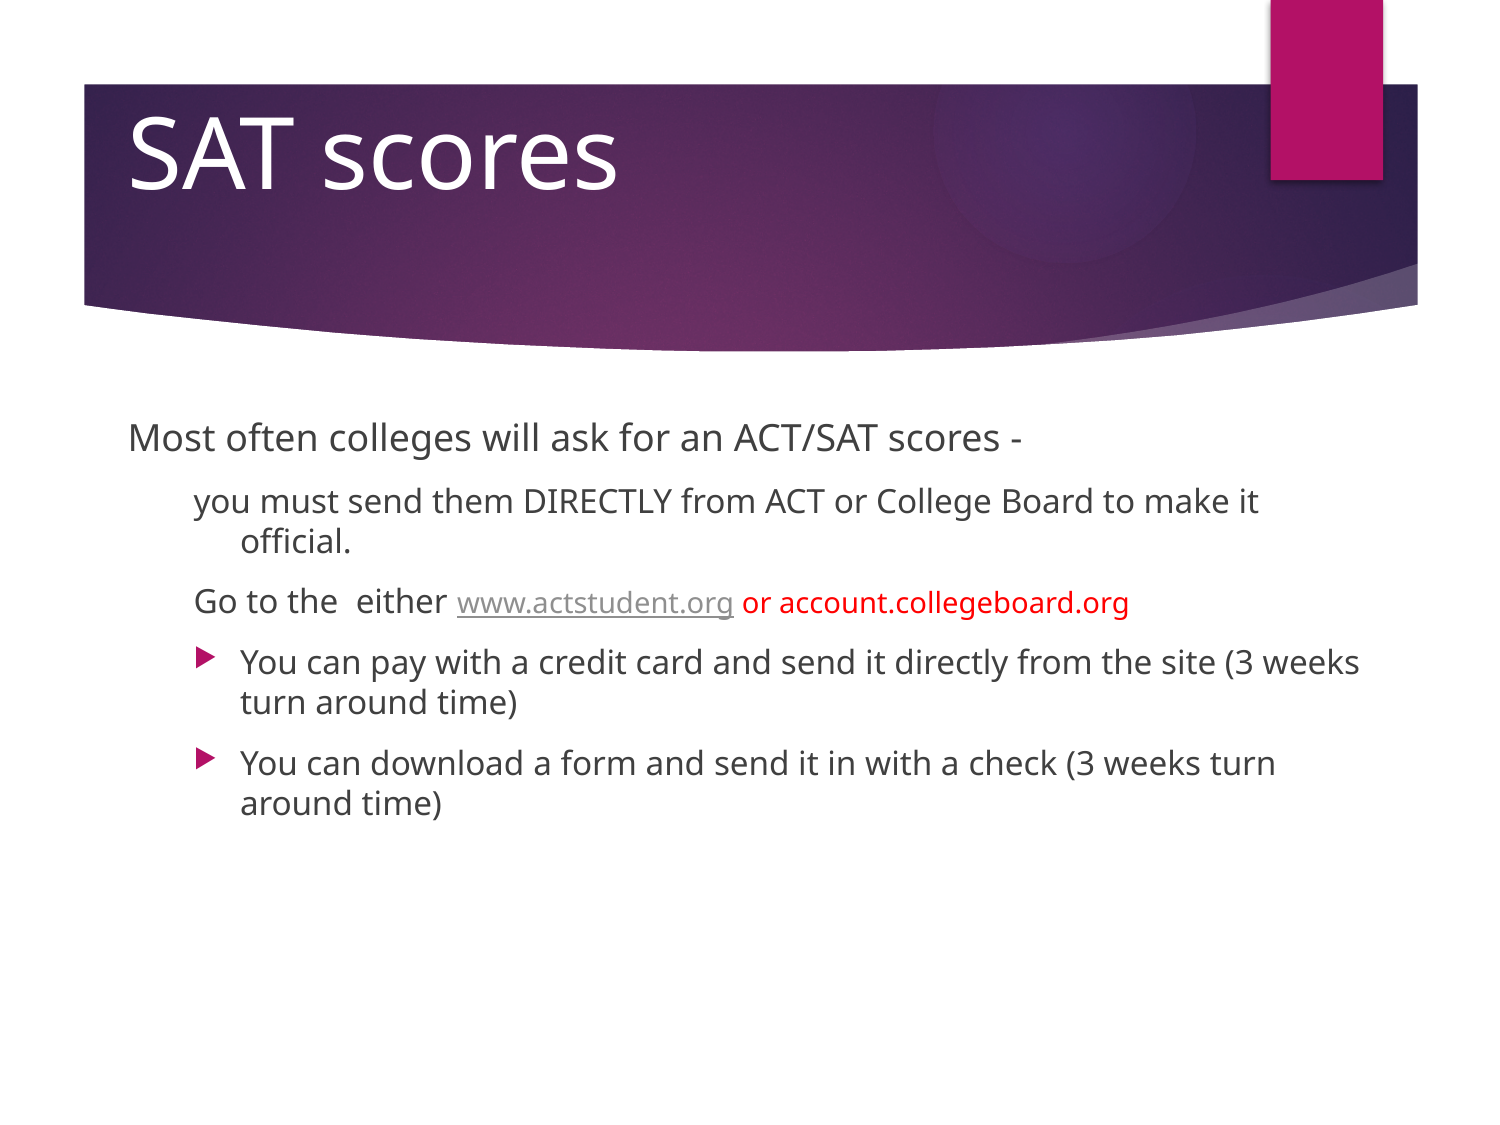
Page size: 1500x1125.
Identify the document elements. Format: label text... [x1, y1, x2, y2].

list Most often colleges will ask for an ACT/SAT scores - you must send them DIRECTLY from ACT or College Board to make it official. Go to the either www.actstudent.org or account.collegeboard.org You can pay with a credit card and send it directly from the site (3 weeks turn around time) You can download a form and send it in with a check (3 weeks turn around time) [112, 275, 1388, 950]
title SAT scores [112, 75, 1388, 225]
